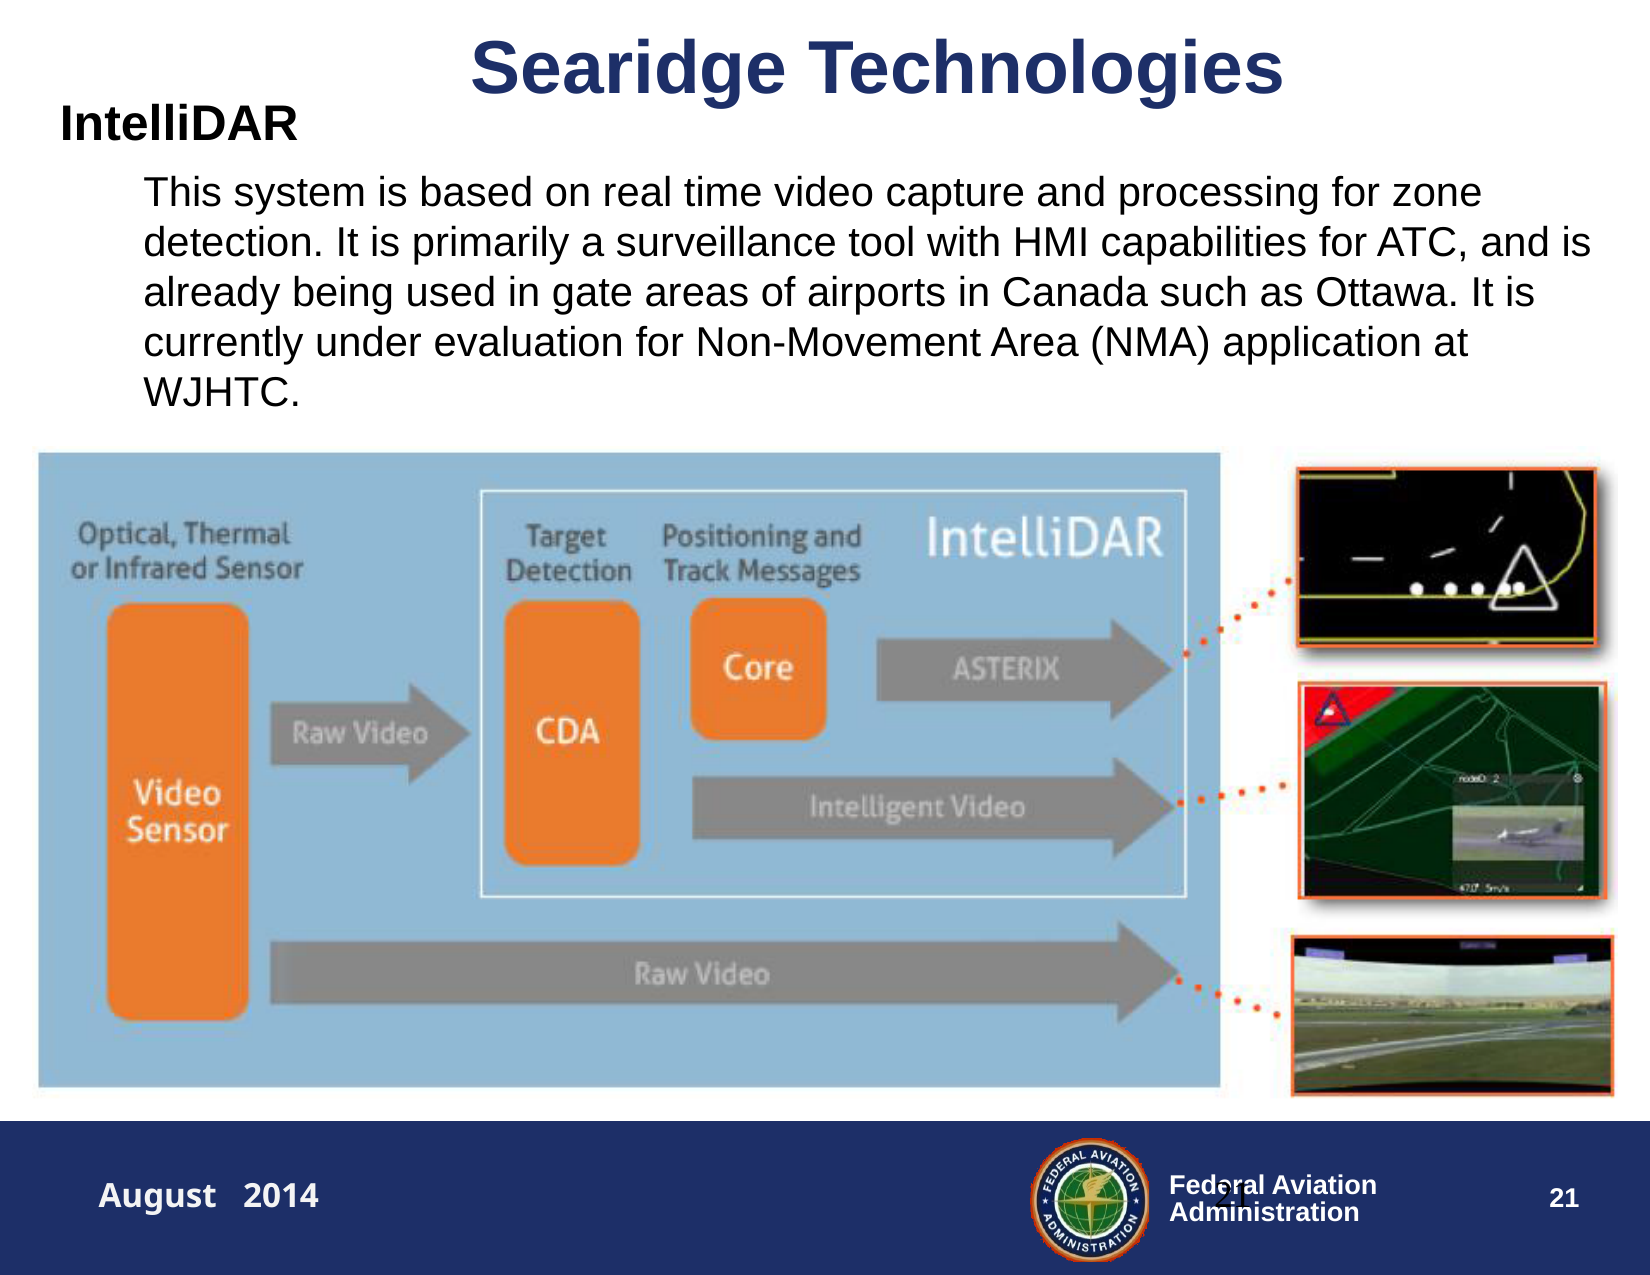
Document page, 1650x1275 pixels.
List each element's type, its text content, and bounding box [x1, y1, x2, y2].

list IntelliDAR This system is based on real time video capture and processing for zone detection. It is primarily a surveillance tool with HMI capabilities for ATC, and is already being used in gate areas of airports in Canada such as Ottawa. It is currently under evaluation for Non-Movement Area (NMA) application at WJHTC. [32, 82, 1618, 445]
title Searidge Technologies [77, 7, 1607, 82]
text_box August 2014 [72, 1180, 345, 1248]
slide_number 21 [1197, 1161, 1542, 1247]
picture [1030, 1138, 1150, 1262]
picture [32, 446, 1618, 1102]
